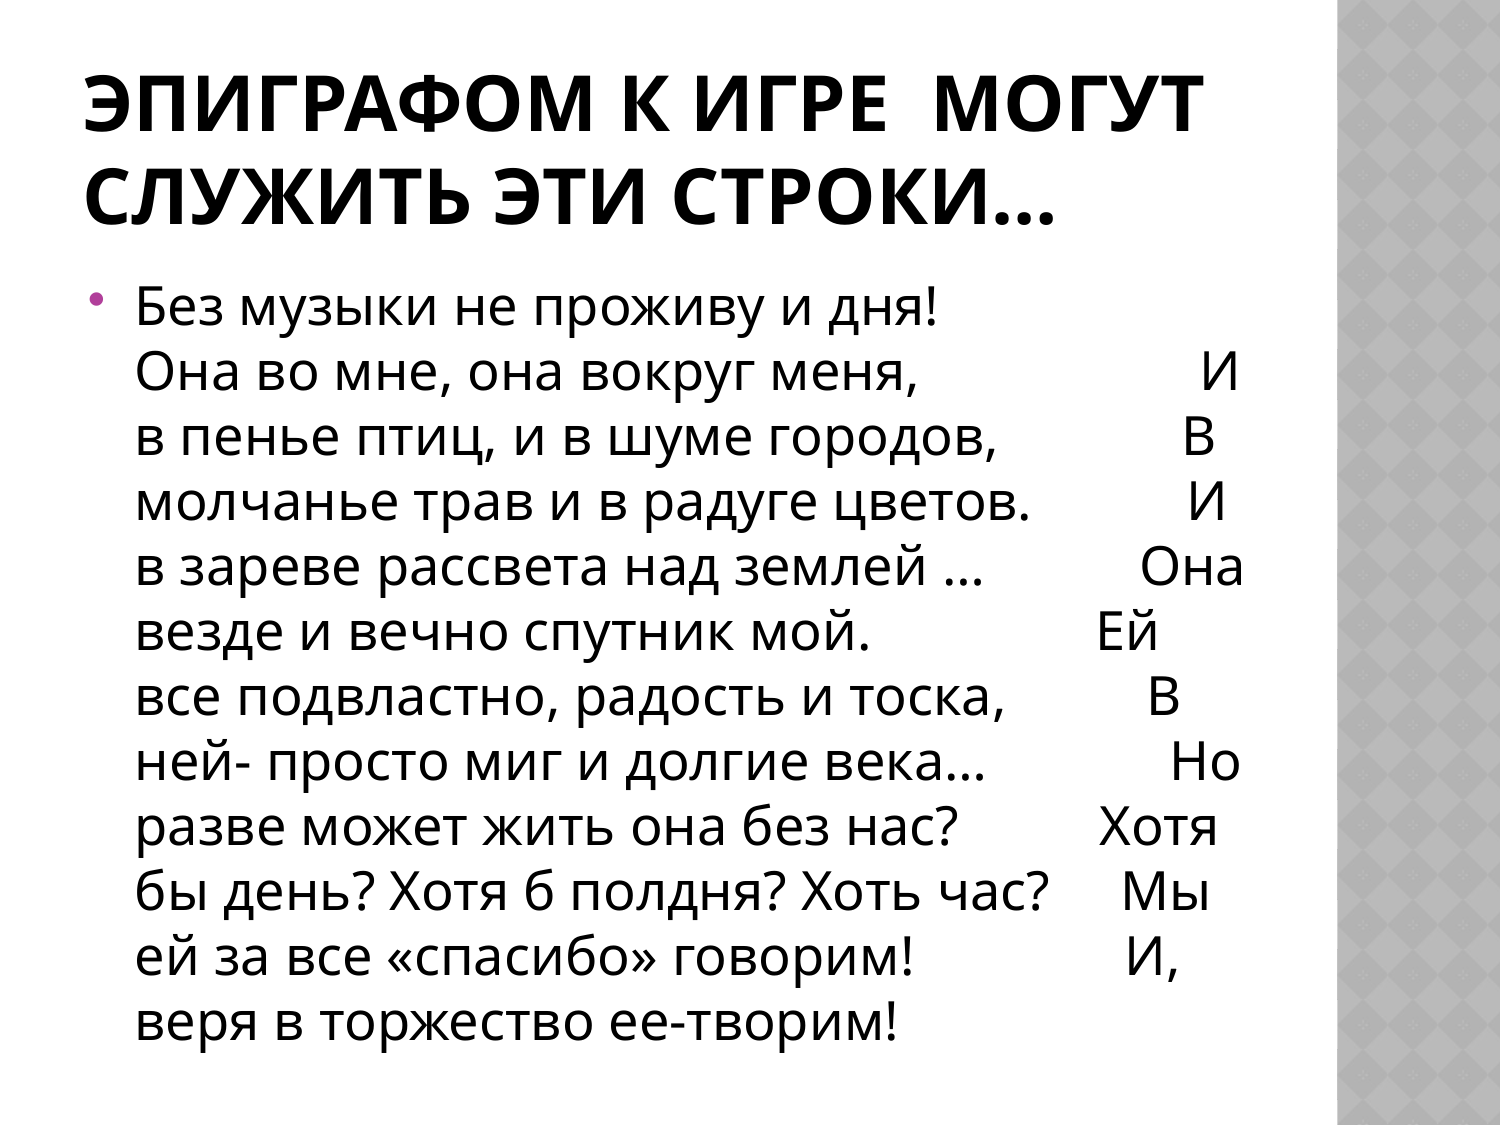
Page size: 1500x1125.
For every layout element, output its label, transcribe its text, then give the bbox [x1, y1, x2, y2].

title Эпиграфом к игре могут служить эти строки… [75, 52, 1263, 240]
list Без музыки не проживу и дня! Она во мне, она вокруг меня, И в пенье птиц, и в шуме городов, В молчанье трав и в радуге цветов. И в зареве рассвета над землей … Она везде и вечно спутник мой. Ей все подвластно, радость и тоска, В ней- просто миг и долгие века… Но разве может жить она без нас? Хотя бы день? Хотя б полдня? Хоть час? Мы ей за все «спасибо» говорим! И, веря в торжество ее-творим! [75, 264, 1263, 1059]
